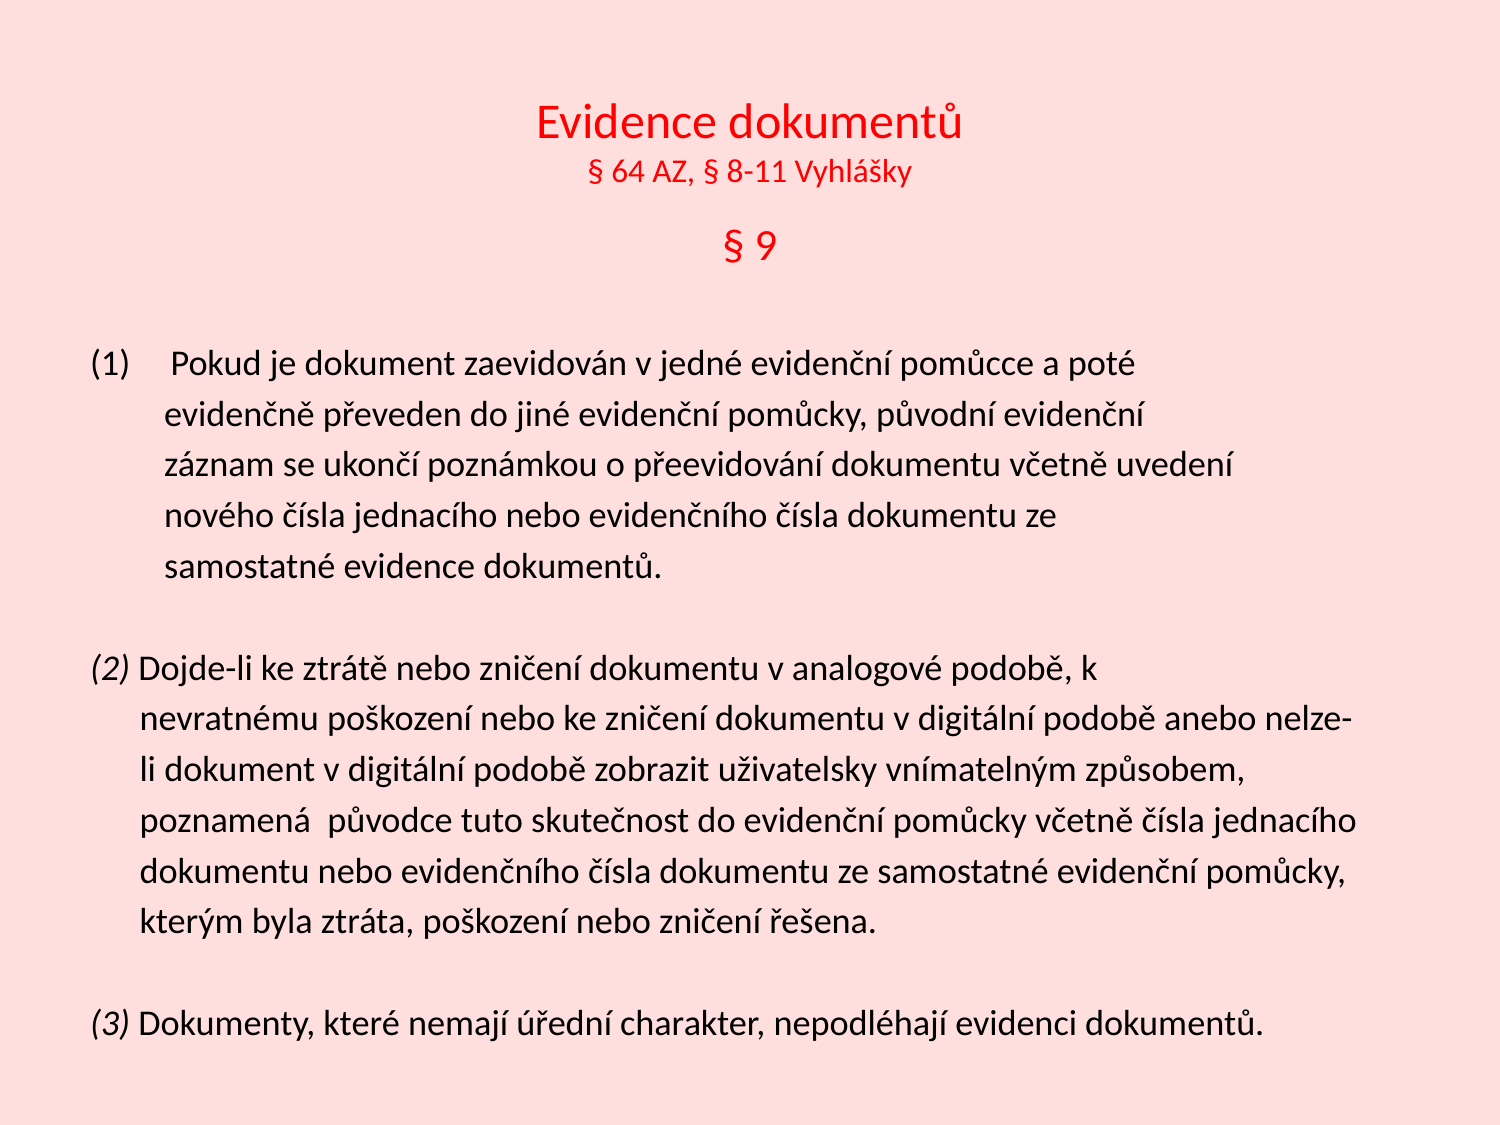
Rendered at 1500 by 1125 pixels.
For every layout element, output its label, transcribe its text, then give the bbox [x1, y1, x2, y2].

title Evidence dokumentů § 64 AZ, § 8-11 Vyhlášky [75, 45, 1425, 208]
list § 9 Pokud je dokument zaevidován v jedné evidenční pomůcce a poté evidenčně převeden do jiné evidenční pomůcky, původní evidenční záznam se ukončí poznámkou o přeevidování dokumentu včetně uvedení nového čísla jednacího nebo evidenčního čísla dokumentu ze samostatné evidence dokumentů. (2) Dojde-li ke ztrátě nebo zničení dokumentu v analogové podobě, k nevratnému poškození nebo ke zničení dokumentu v digitální podobě anebo nelze- li dokument v digitální podobě zobrazit uživatelsky vnímatelným způsobem, poznamená původce tuto skutečnost do evidenční pomůcky včetně čísla jednacího dokumentu nebo evidenčního čísla dokumentu ze samostatné evidenční pomůcky, kterým byla ztráta, poškození nebo zničení řešena. (3) Dokumenty, které nemají úřední charakter, nepodléhají evidenci dokumentů. [75, 208, 1425, 1071]
